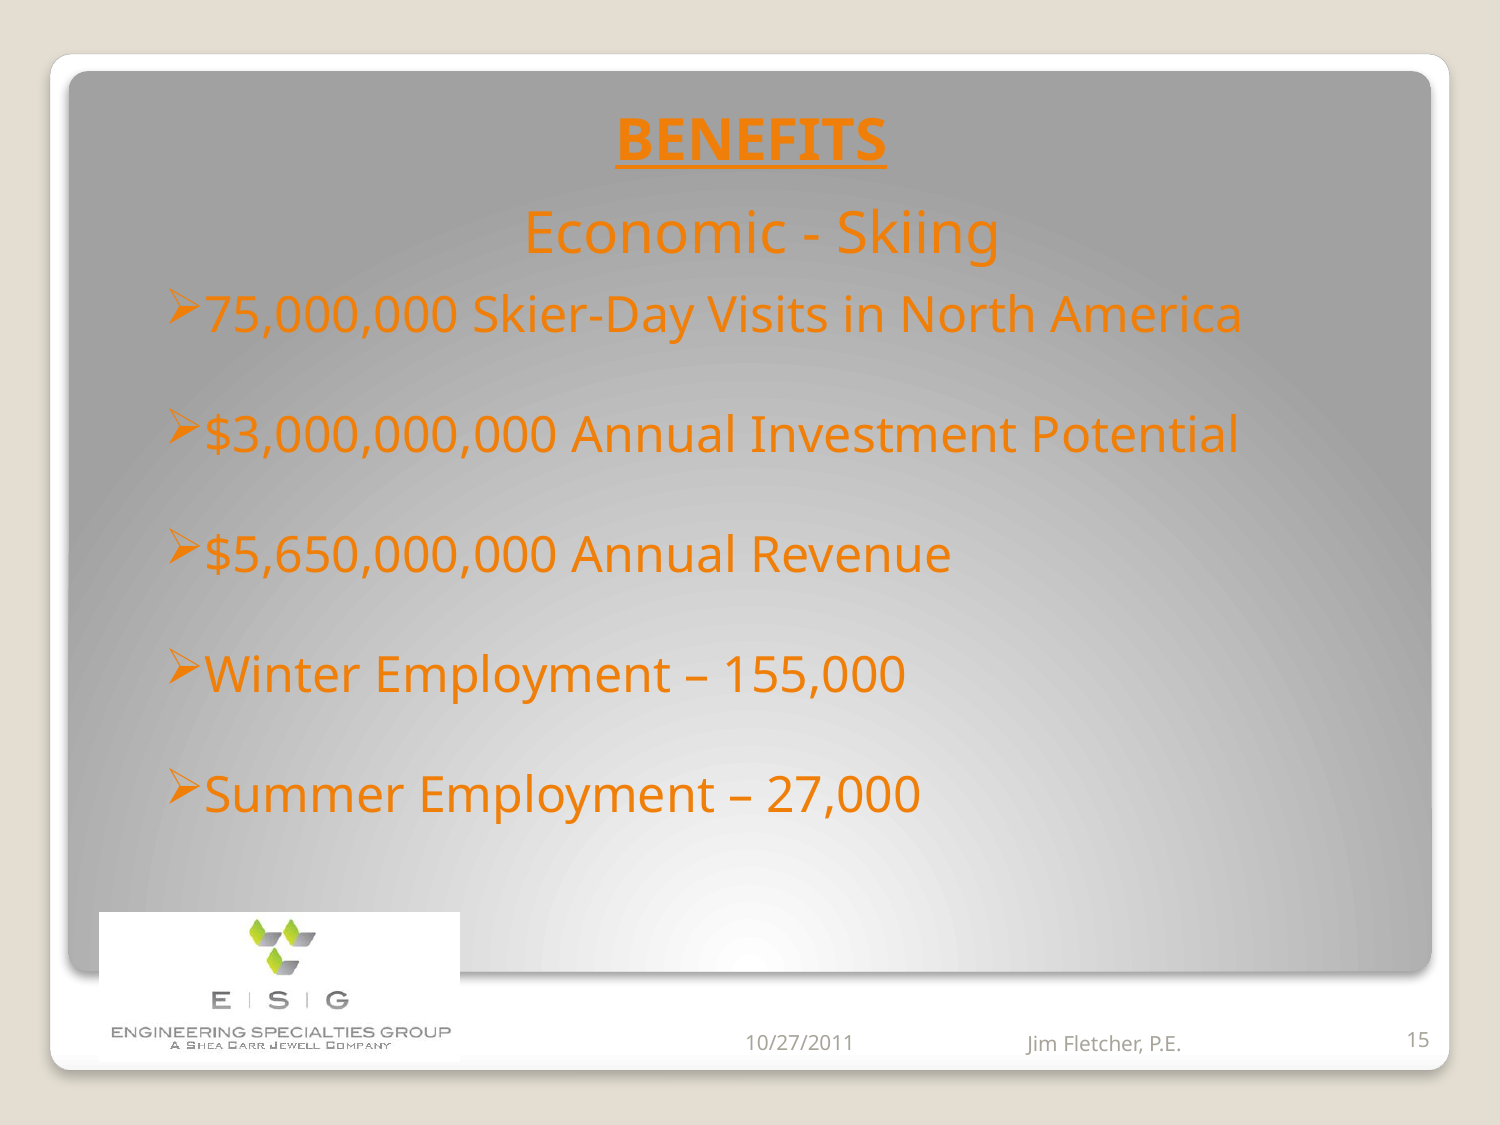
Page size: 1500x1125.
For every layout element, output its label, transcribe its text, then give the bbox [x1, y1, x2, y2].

text_box 75,000,000 Skier-Day Visits in North America $3,000,000,000 Annual Investment Potential $5,650,000,000 Annual Revenue Winter Employment – 155,000 Summer Employment – 27,000 [150, 274, 1400, 875]
footer Jim Fletcher, P.E. [1012, 1025, 1370, 1063]
list BENEFITS [62, 86, 1425, 225]
text_box Economic - Skiing [450, 187, 1075, 273]
slide_number 15 [1369, 1002, 1445, 1063]
picture [99, 912, 460, 1063]
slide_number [650, 999, 870, 1063]
